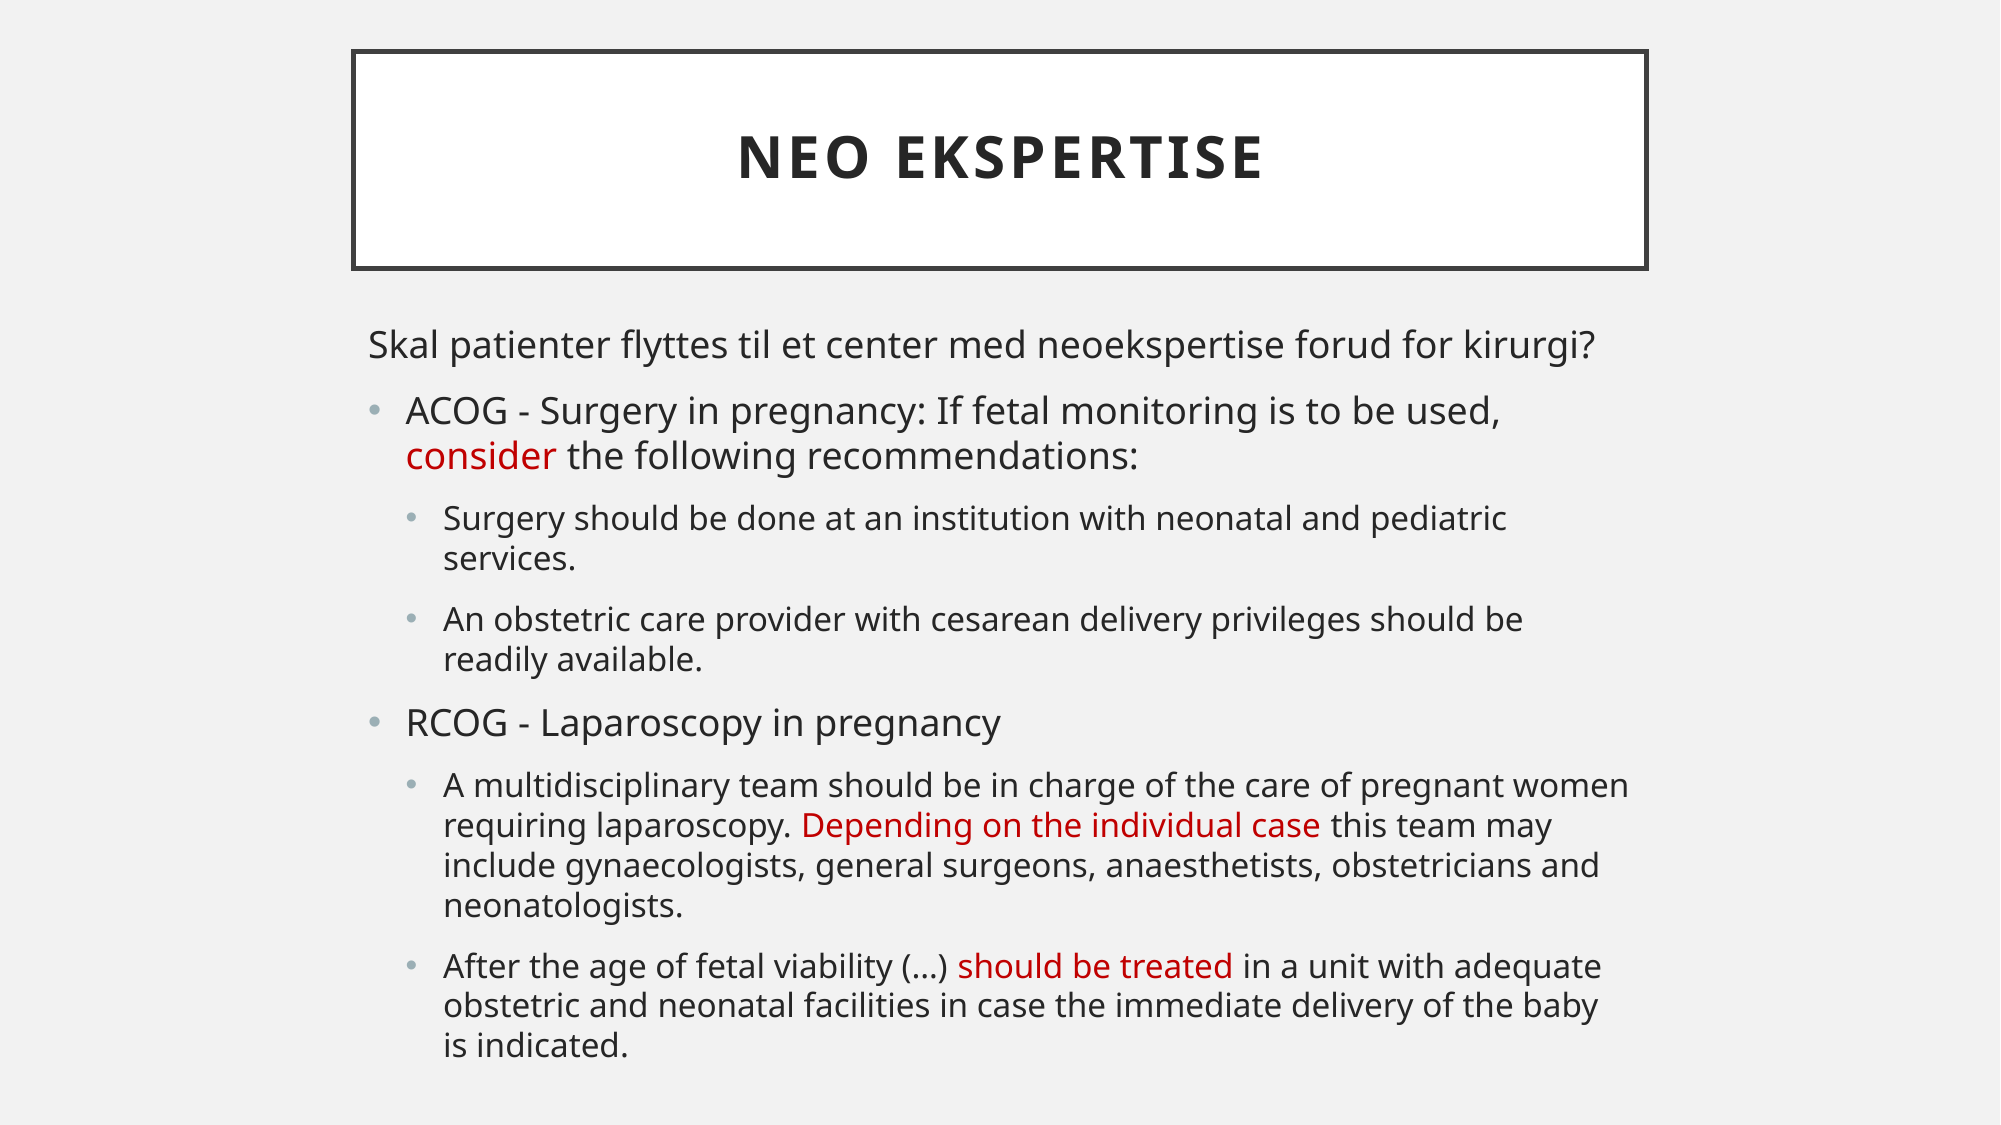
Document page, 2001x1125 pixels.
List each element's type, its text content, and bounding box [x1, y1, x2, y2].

title neo ekspertise [351, 49, 1649, 271]
list Skal patienter flyttes til et center med neoekspertise forud for kirurgi? ACOG - Surgery in pregnancy: If fetal monitoring is to be used, consider the following recommendations: Surgery should be done at an institution with neonatal and pediatric services. An obstetric care provider with cesarean delivery privileges should be readily available. RCOG - Laparoscopy in pregnancy A multidisciplinary team should be in charge of the care of pregnant women requiring laparoscopy. Depending on the individual case this team may include gynaecologists, general surgeons, anaesthetists, obstetricians and neonatologists. After the age of fetal viability (…) should be treated in a unit with adequate obstetric and neonatal facilities in case the immediate delivery of the baby is indicated. [353, 313, 1647, 1125]
